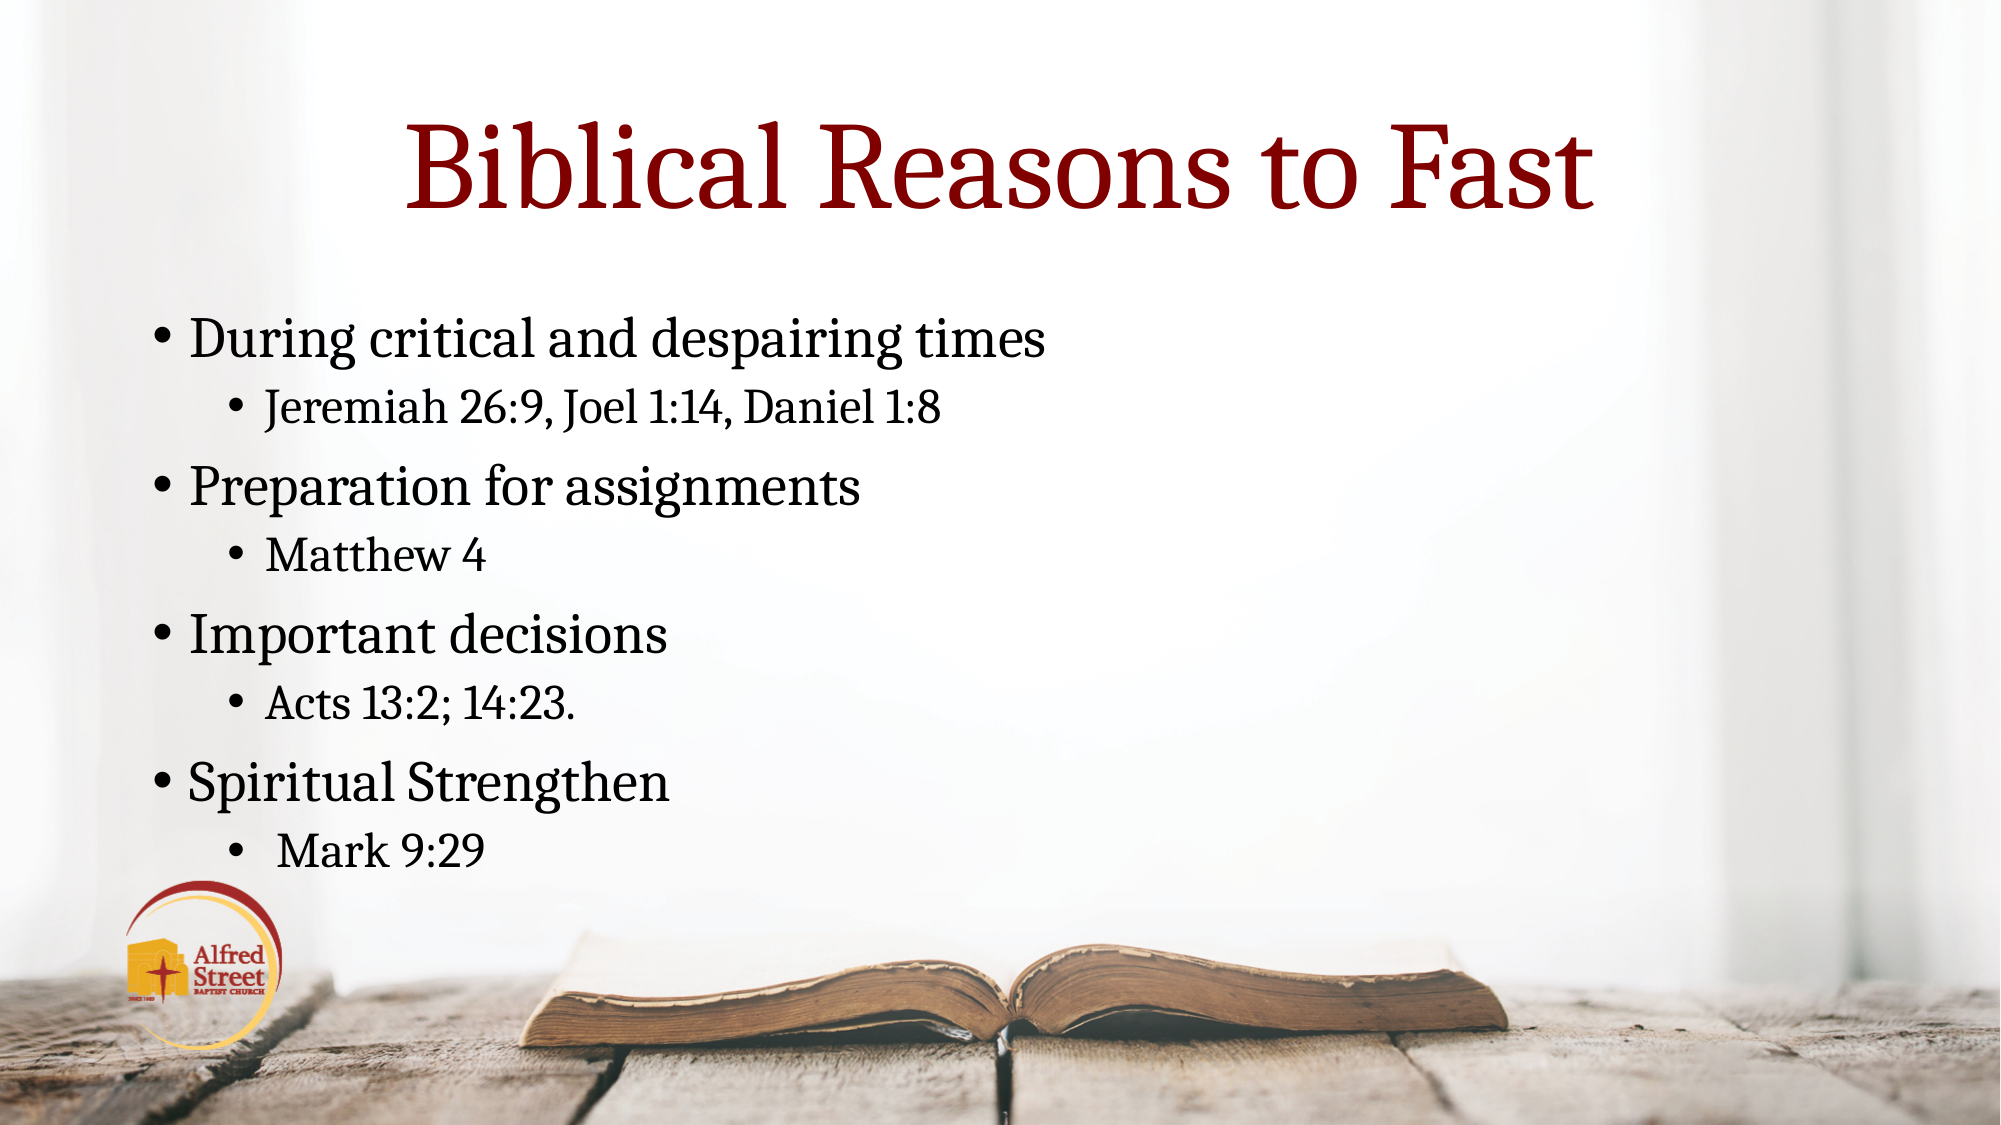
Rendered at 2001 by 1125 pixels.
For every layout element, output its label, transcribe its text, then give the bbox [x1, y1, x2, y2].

picture [0, 0, 2001, 1125]
list During critical and despairing times Jeremiah 26:9, Joel 1:14, Daniel 1:8 Preparation for assignments Matthew 4 Important decisions Acts 13:2; 14:23. Spiritual Strengthen Mark 9:29 [137, 299, 1863, 1014]
title Biblical Reasons to Fast [137, 59, 1863, 278]
